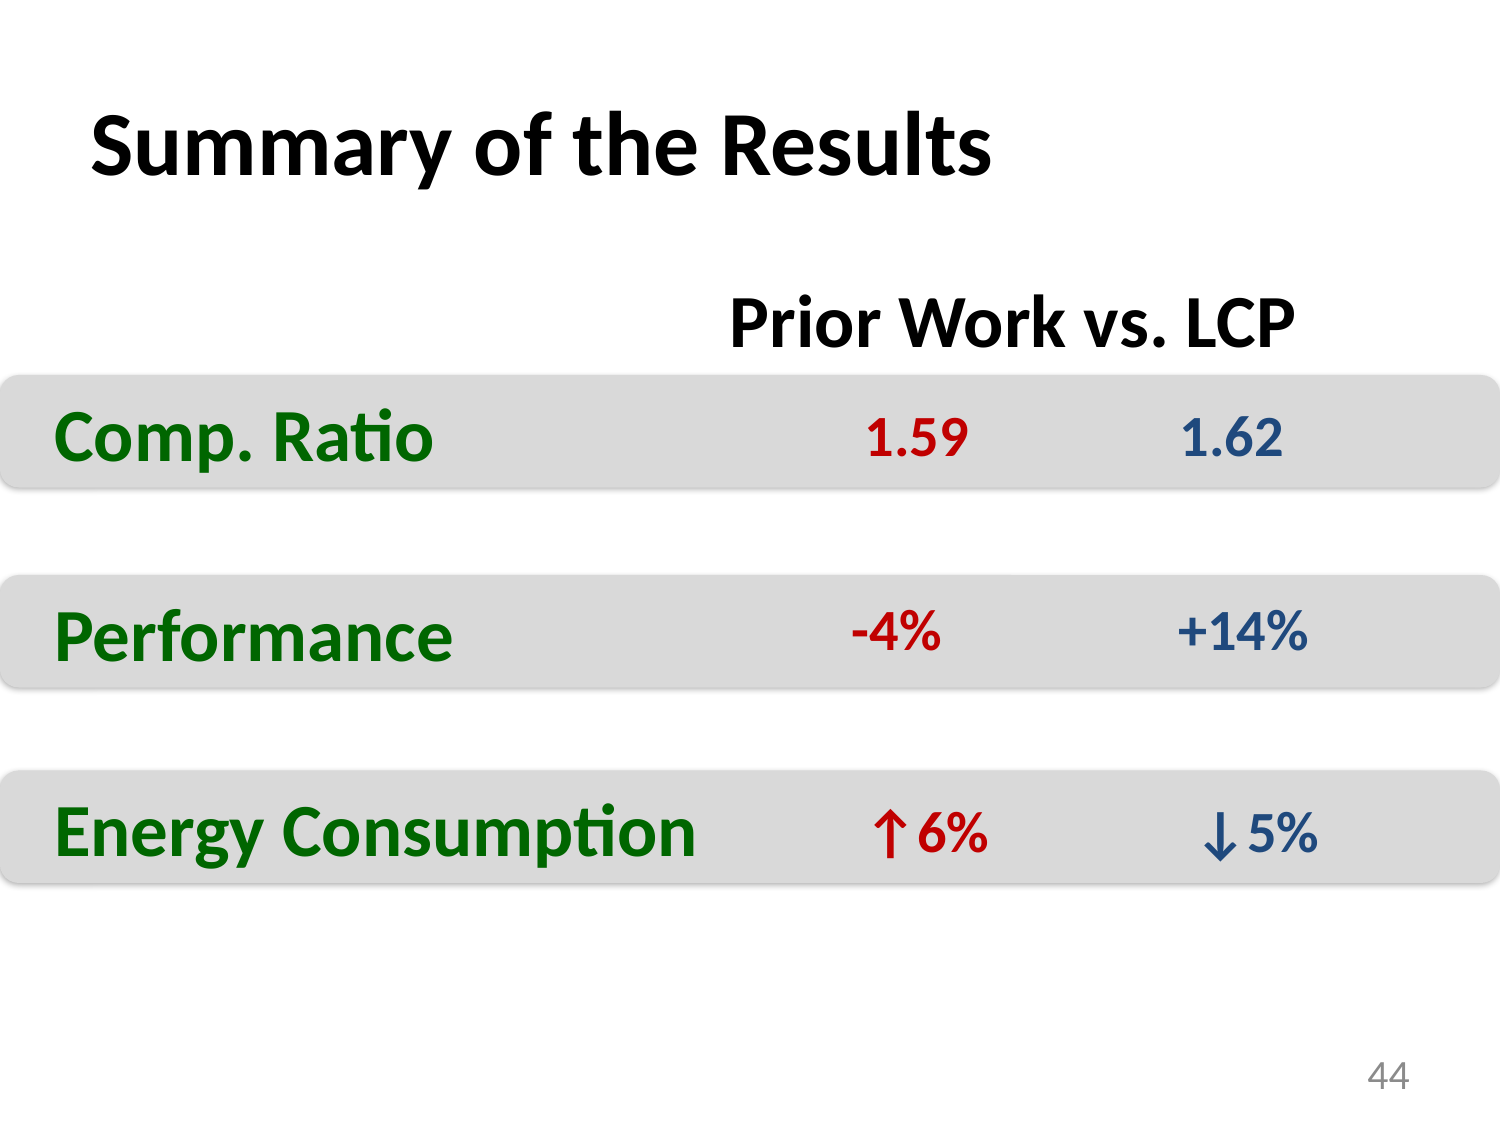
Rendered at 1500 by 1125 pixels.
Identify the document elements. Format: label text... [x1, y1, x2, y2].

slide_number 44 [1074, 1042, 1425, 1103]
text_box Comp. Ratio [0, 374, 1500, 489]
text_box 1.62 [1165, 411, 1299, 476]
text_box -4% [797, 585, 1173, 670]
text_box Performance [0, 574, 1500, 689]
text_box ↓5% [1179, 787, 1335, 872]
text_box Energy Consumption [0, 769, 1500, 884]
text_box +14% [1173, 585, 1324, 670]
text_box 1.59 [849, 411, 984, 476]
text_box ↑6% [849, 787, 1005, 872]
text_box Prior Work vs. LCP [374, 223, 1500, 411]
title Summary of the Results [75, 45, 1425, 233]
